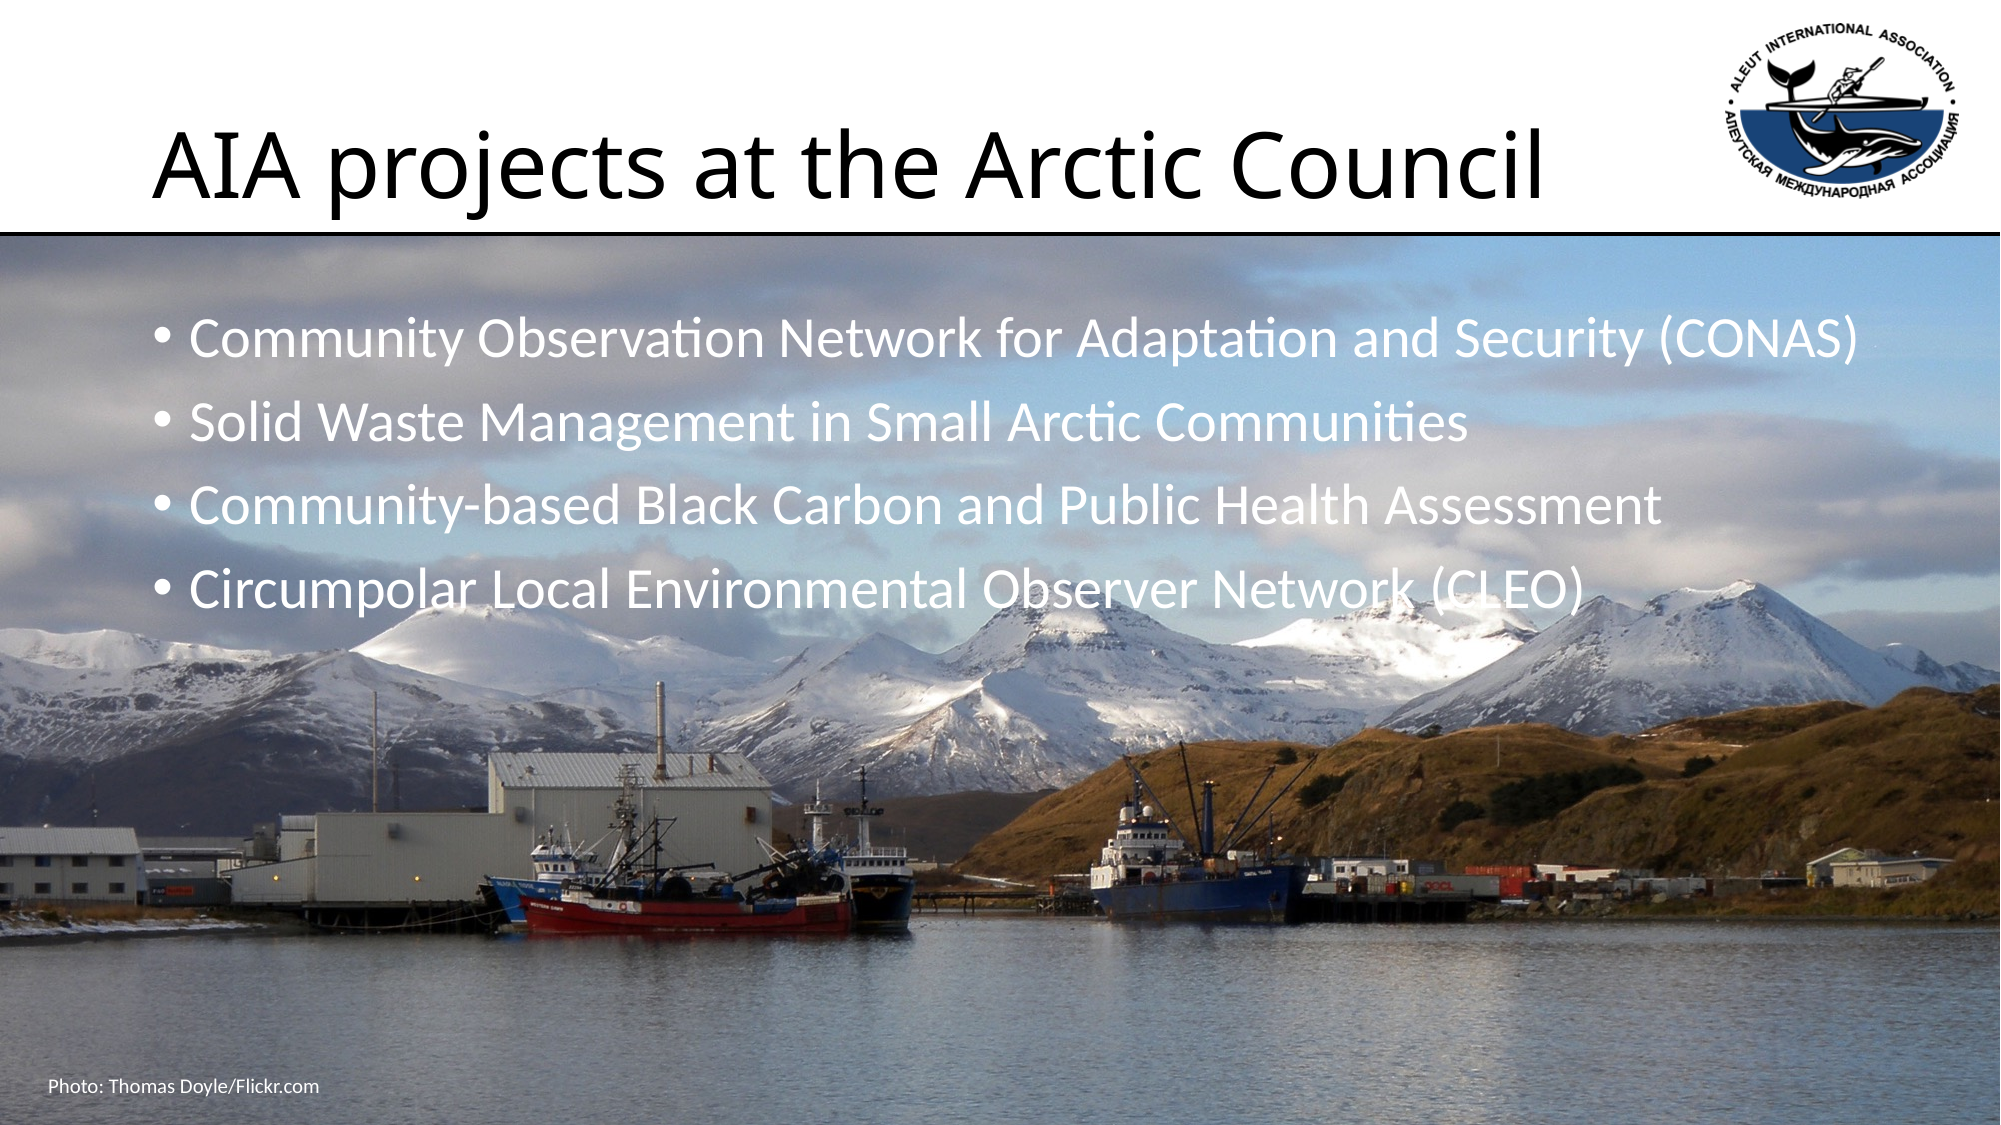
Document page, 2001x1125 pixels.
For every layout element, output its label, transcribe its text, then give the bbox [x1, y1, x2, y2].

picture [1725, 23, 1959, 199]
title AIA projects at the Arctic Council [137, 59, 1863, 232]
picture [0, 235, 2000, 1125]
